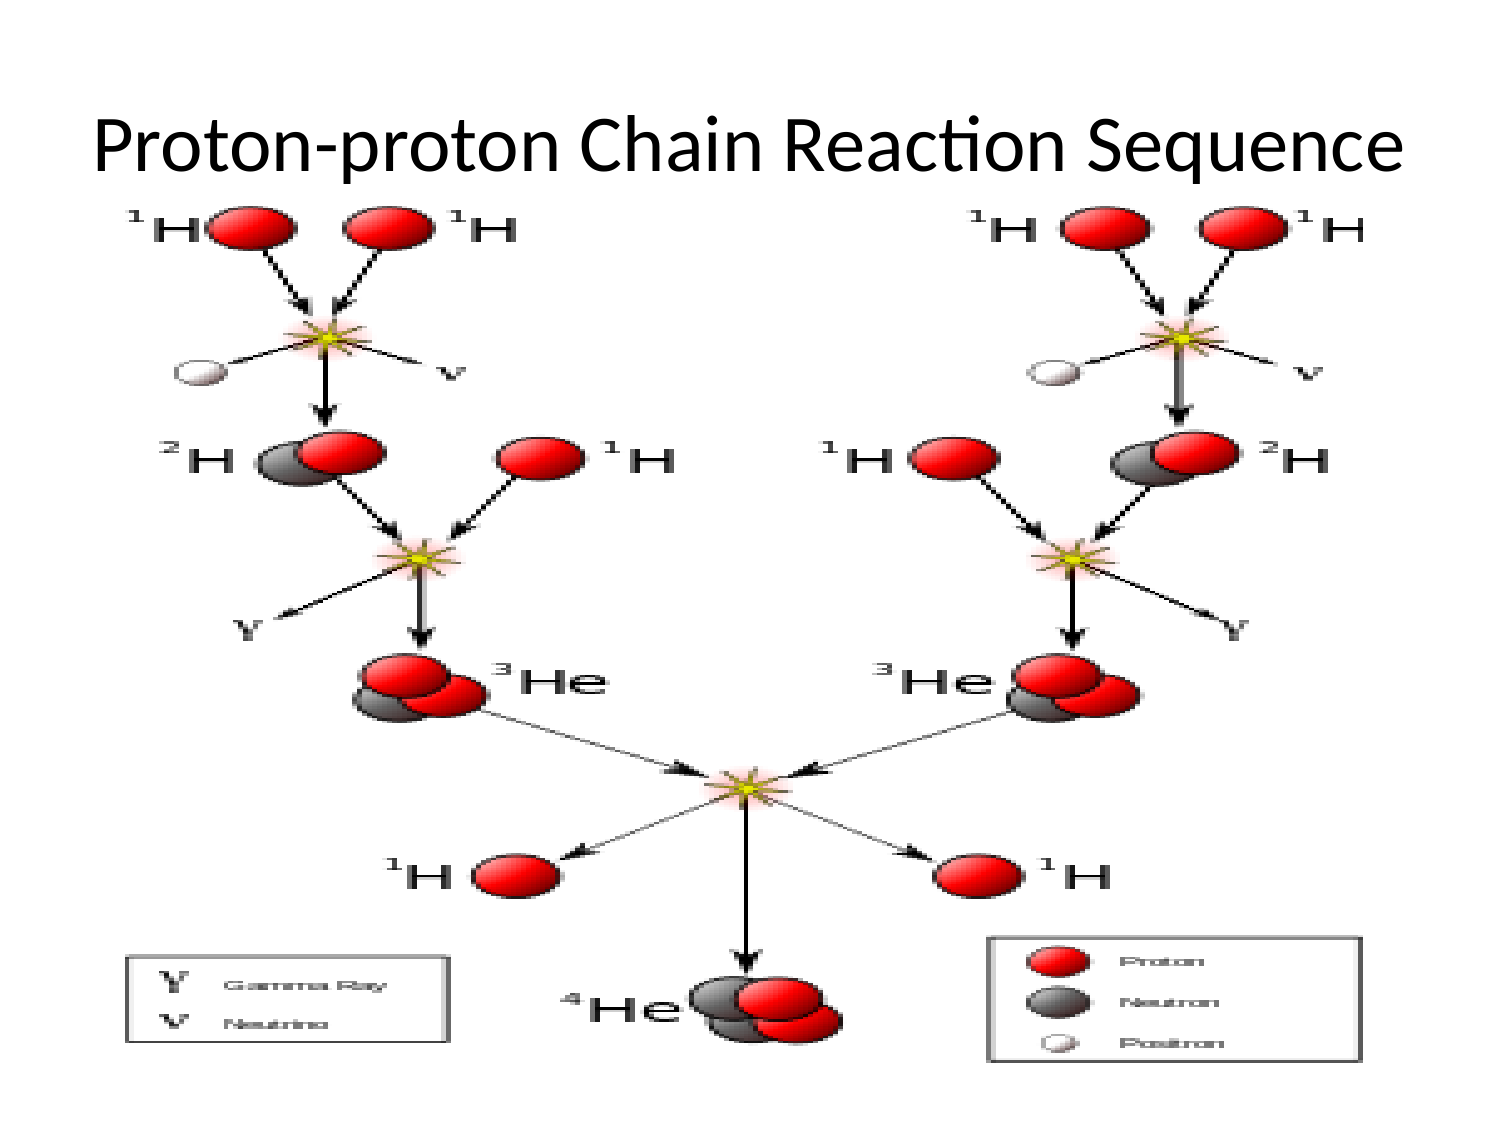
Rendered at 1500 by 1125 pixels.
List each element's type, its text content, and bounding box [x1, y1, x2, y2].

title Proton-proton Chain Reaction Sequence [75, 45, 1425, 233]
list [124, 206, 1363, 1063]
